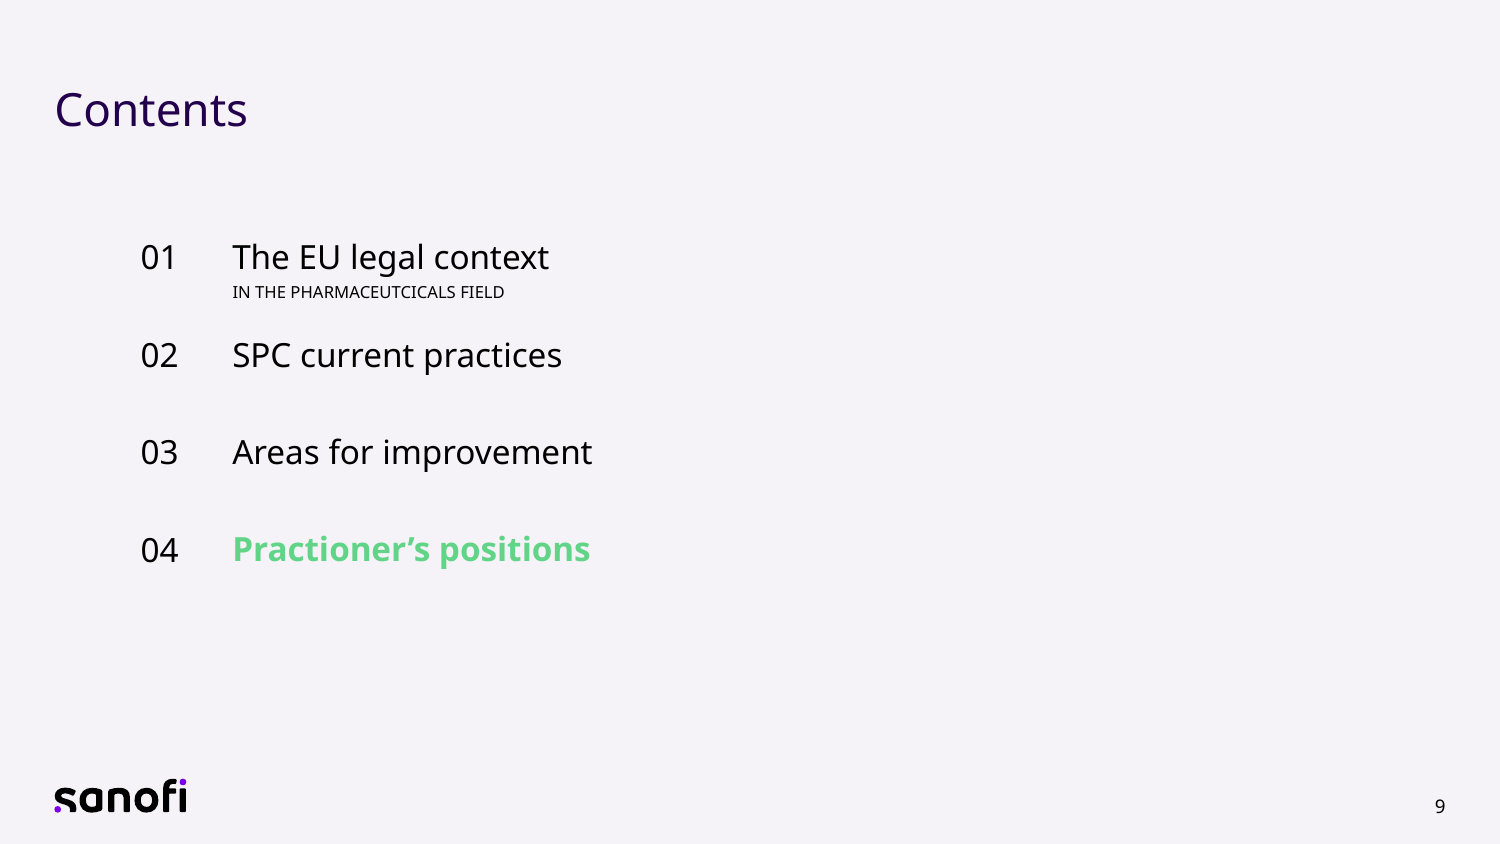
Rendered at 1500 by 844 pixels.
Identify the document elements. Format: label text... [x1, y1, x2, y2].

slide_number 9 [1367, 790, 1446, 825]
title Contents [54, 87, 1447, 180]
list 03 [140, 435, 260, 523]
list SPC current practices [232, 339, 1148, 390]
list Practioner’s positions [232, 533, 1148, 584]
list Areas for improvement [232, 435, 1148, 486]
list 04 [140, 533, 260, 621]
list 02 [140, 338, 260, 426]
list In the Pharmaceutcicals field [232, 284, 723, 310]
list 01 [140, 241, 260, 329]
list The EU legal context [232, 240, 1148, 291]
